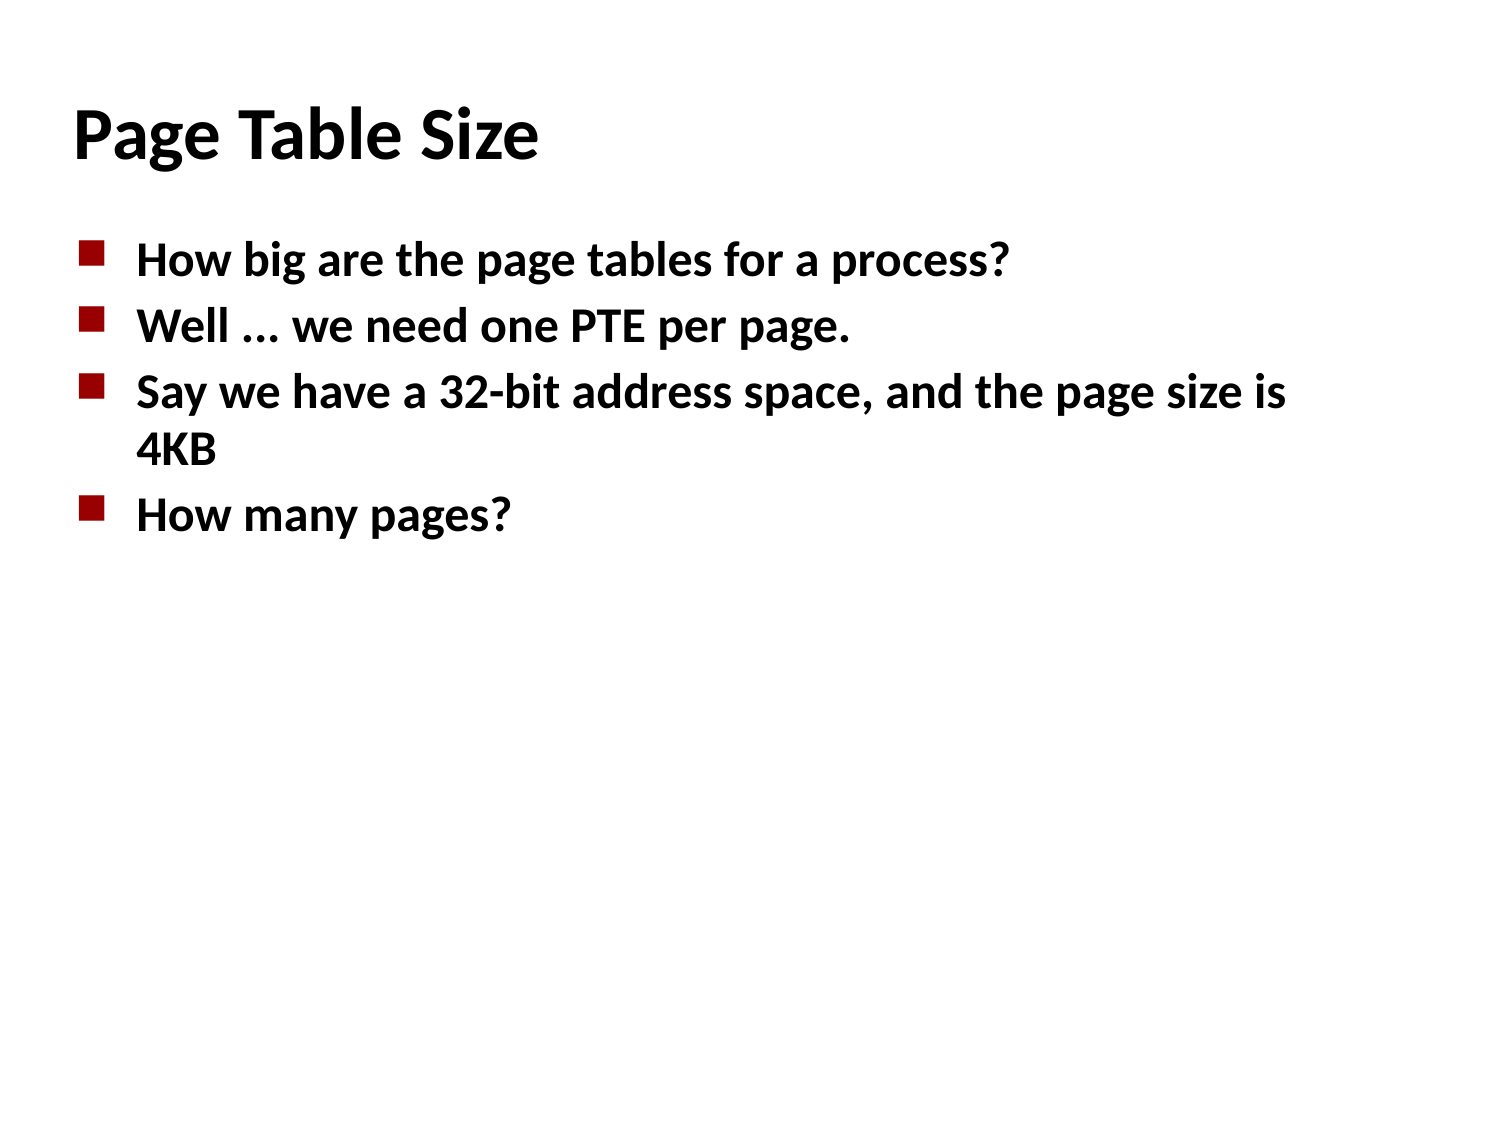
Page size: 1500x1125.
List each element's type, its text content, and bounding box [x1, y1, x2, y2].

list How big are the page tables for a process? Well ... we need one PTE per page. Say we have a 32-bit address space, and the page size is 4KB How many pages? [64, 223, 1361, 1040]
title Page Table Size [58, 71, 1305, 197]
